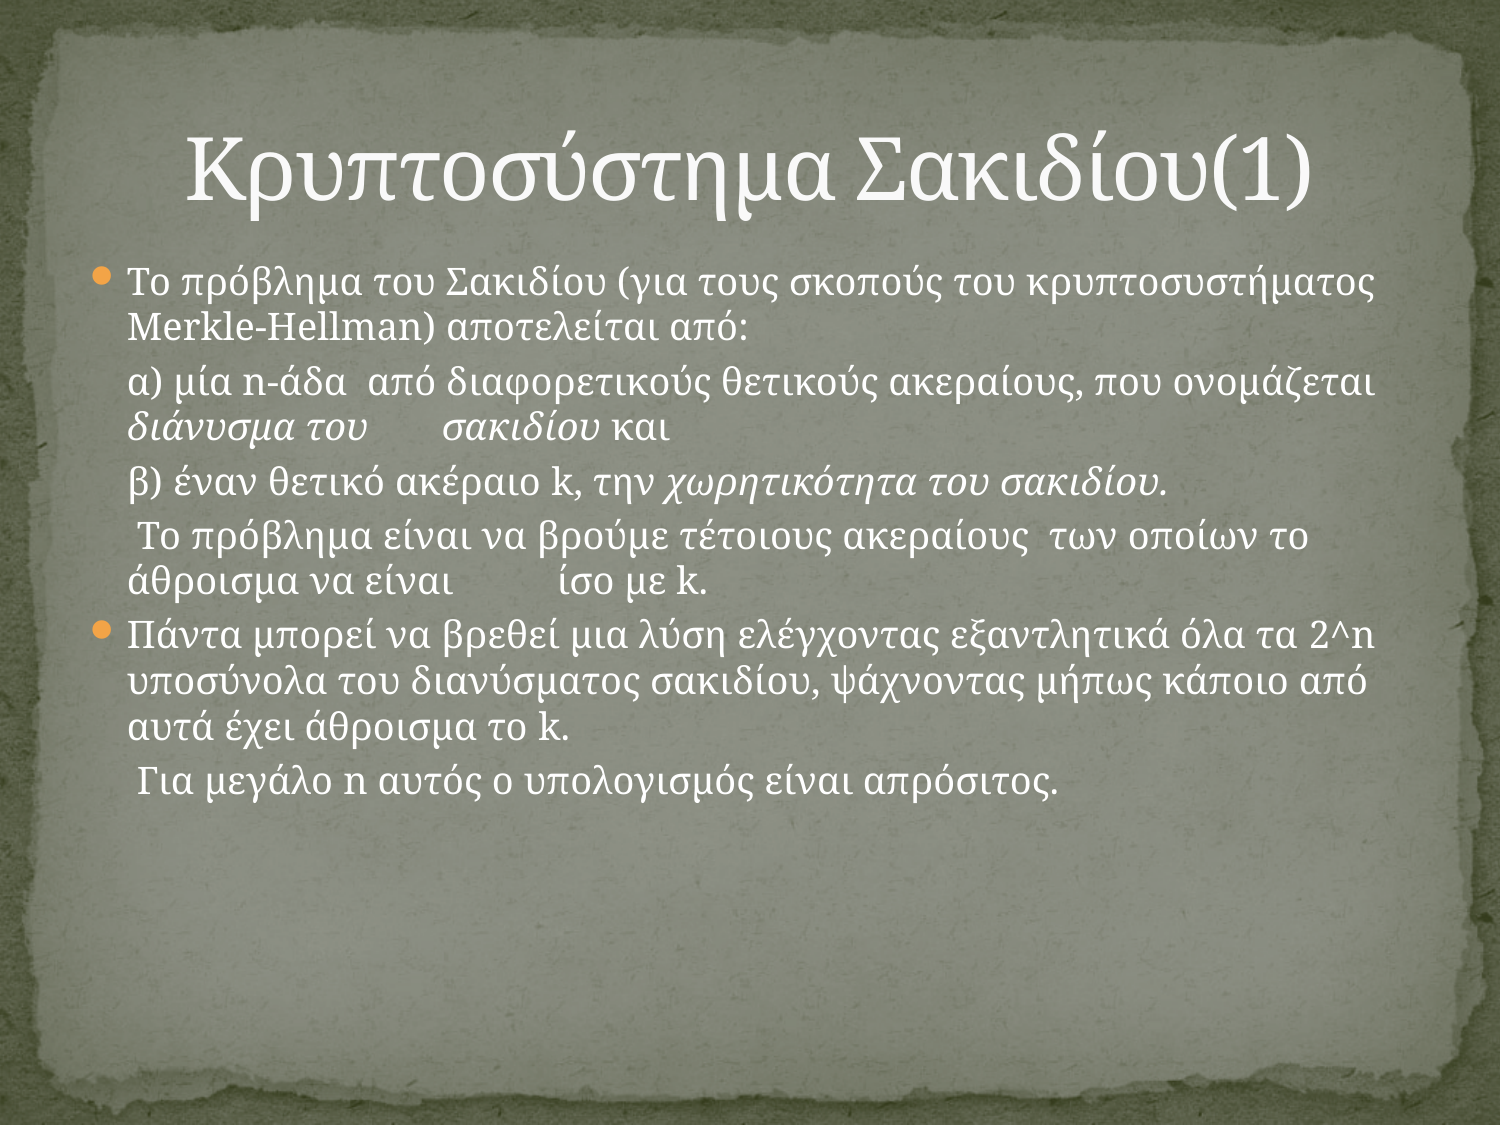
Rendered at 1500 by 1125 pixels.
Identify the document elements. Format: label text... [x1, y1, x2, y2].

title Κρυπτοσύστημα Σακιδίου(1) [74, 24, 1425, 225]
list Το πρόβλημα του Σακιδίου (για τους σκοπούς του κρυπτοσυστήματος Merkle-Hellman) αποτελείται από: α) μία n-άδα από διαφορετικούς θετικούς ακεραίους, που ονομάζεται διάνυσμα του σακιδίου και β) έναν θετικό ακέραιο k, την χωρητικότητα του σακιδίου. Το πρόβλημα είναι να βρούμε τέτοιους ακεραίους των οποίων το άθροισμα να είναι ίσο με k. Πάντα μπορεί να βρεθεί μια λύση ελέγχοντας εξαντλητικά όλα τα 2^n υποσύνολα του διανύσματος σακιδίου, ψάχνοντας μήπως κάποιο από αυτά έχει άθροισμα το k. Για μεγάλο n αυτός ο υπολογισμός είναι απρόσιτος. [75, 249, 1425, 823]
